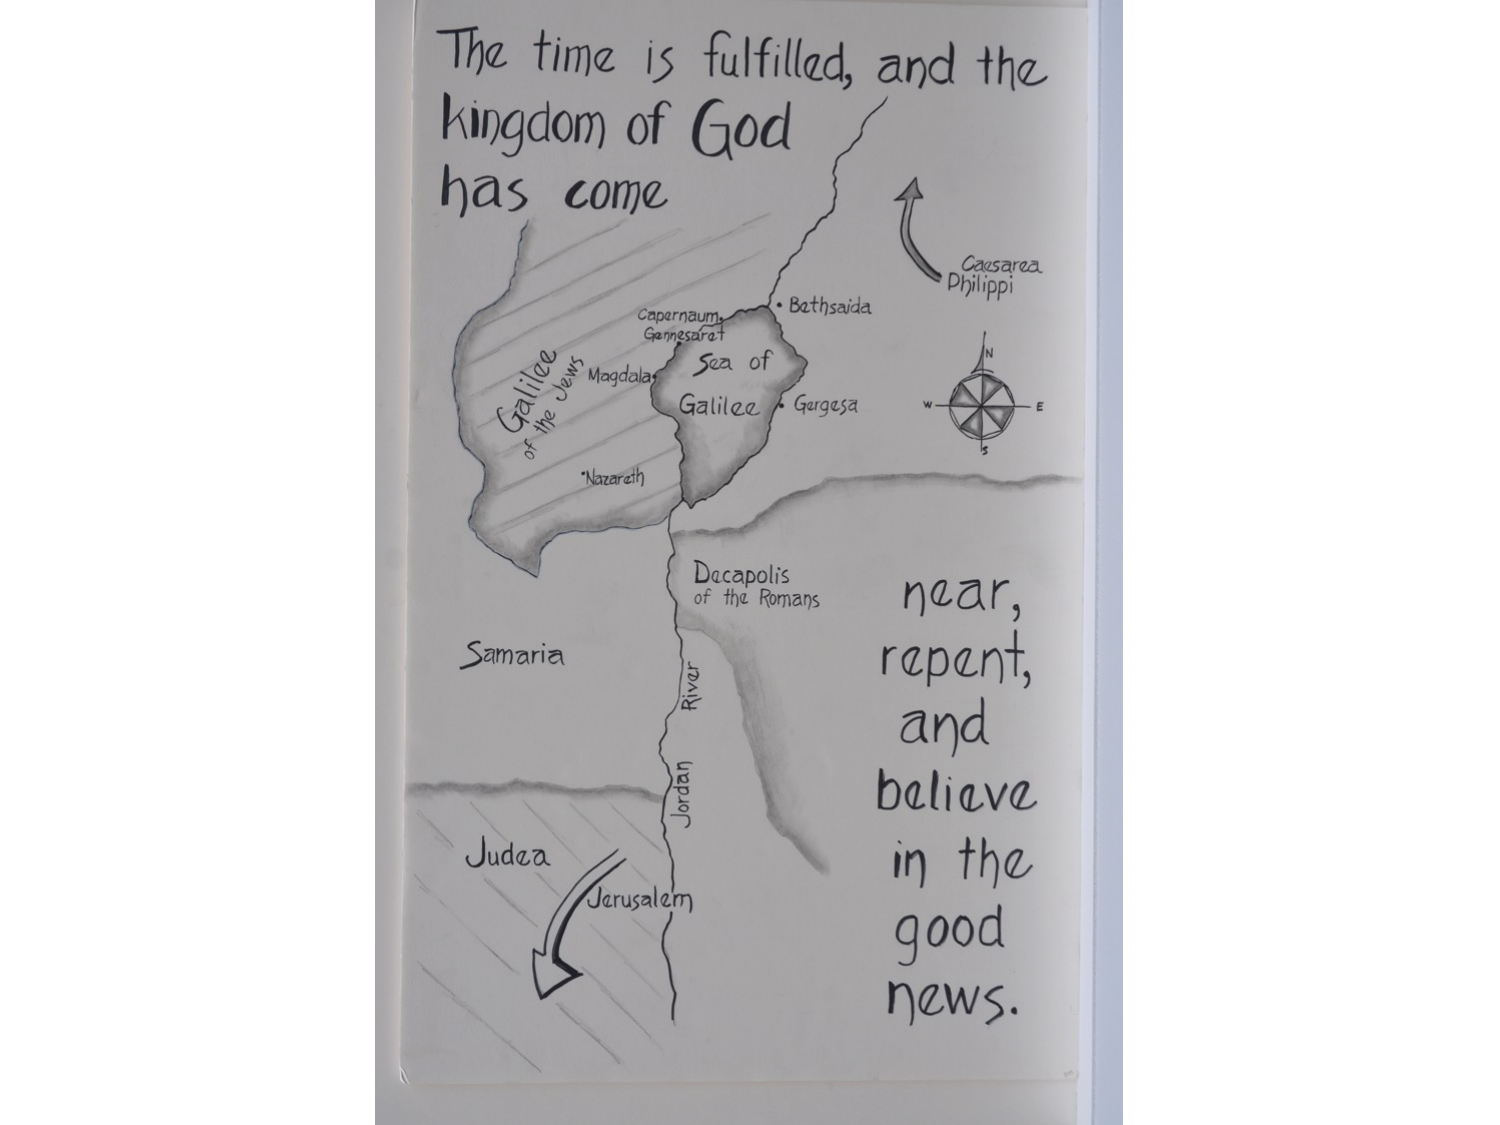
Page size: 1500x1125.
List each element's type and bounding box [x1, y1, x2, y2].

picture [374, 0, 1123, 1125]
